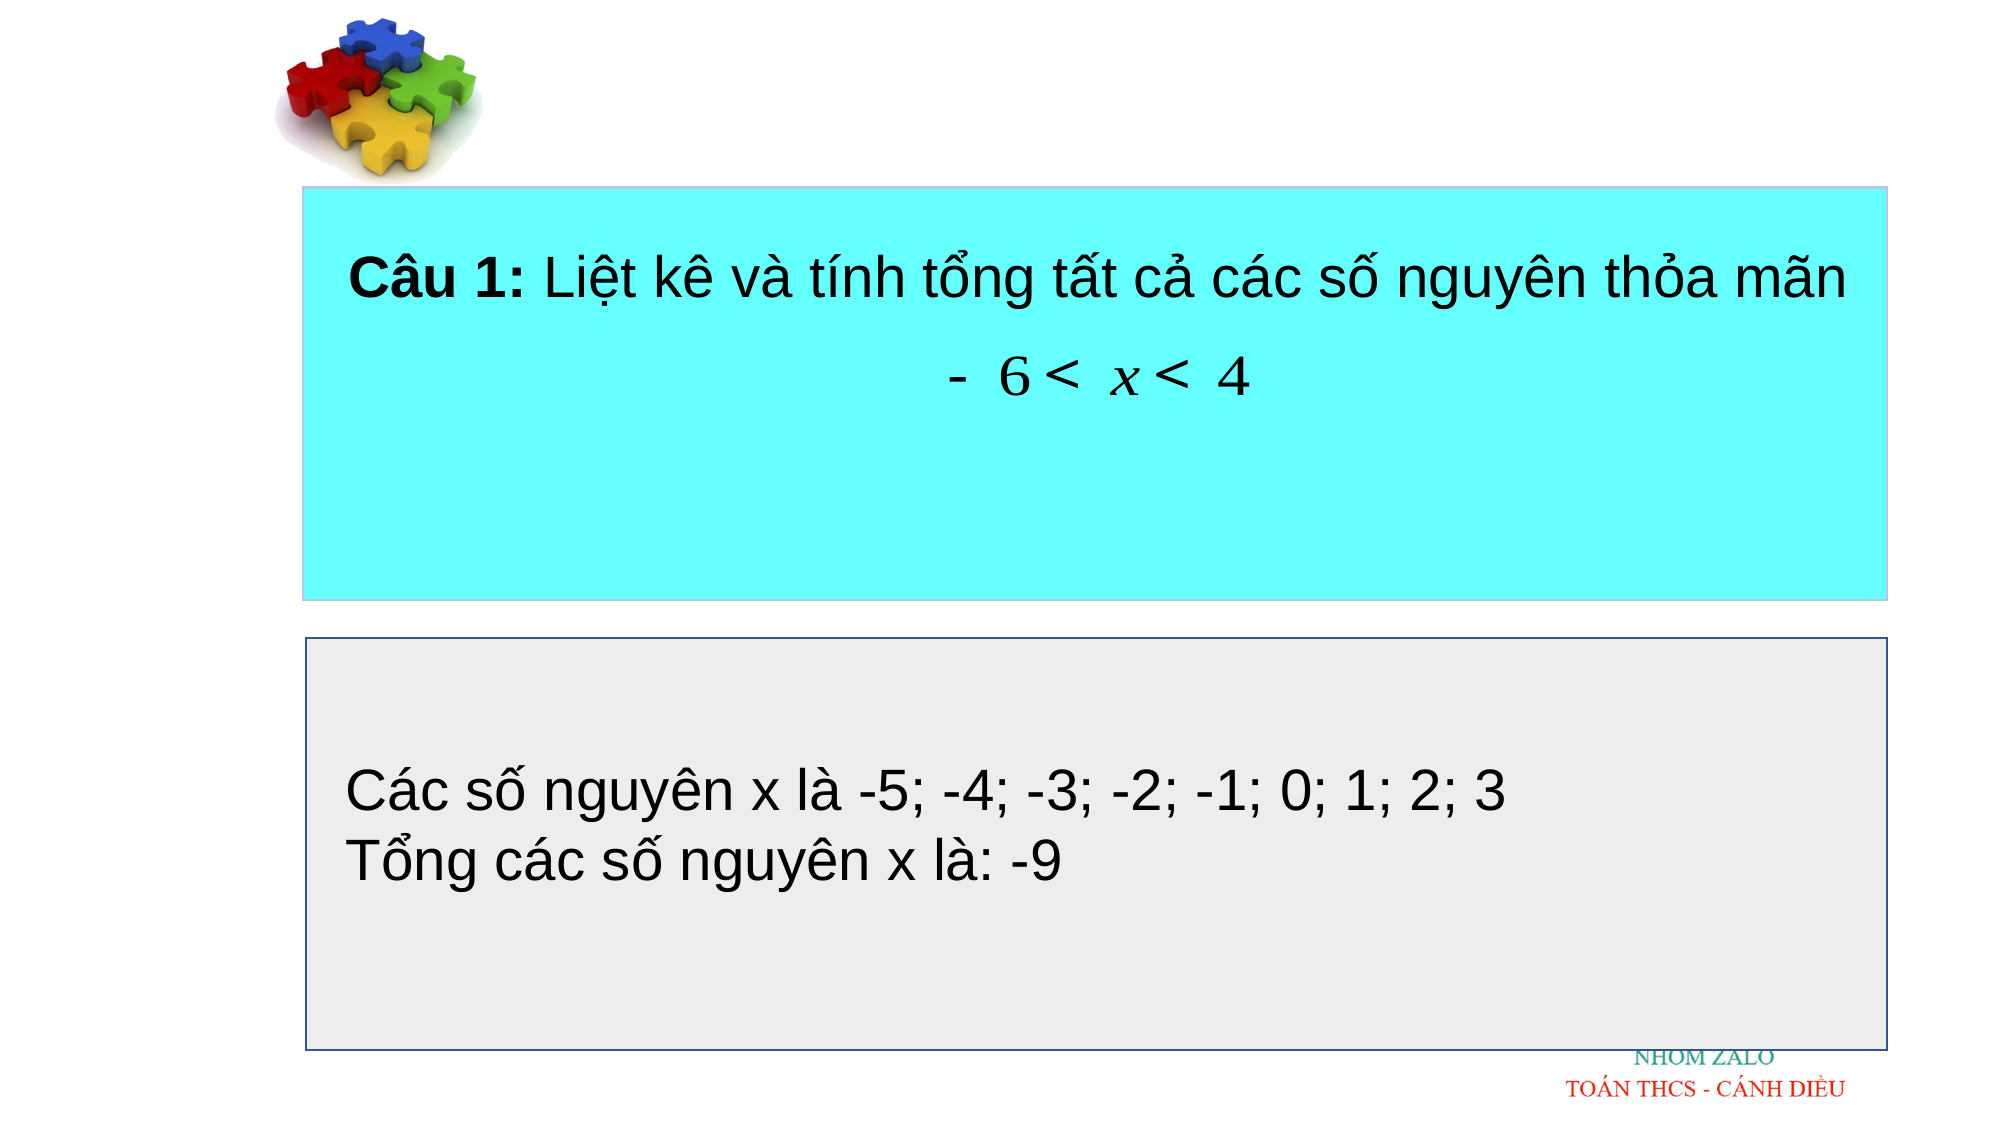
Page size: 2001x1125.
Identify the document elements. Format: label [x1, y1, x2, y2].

picture [249, 0, 512, 197]
picture [1543, 1051, 1887, 1125]
text_box [303, 187, 1888, 600]
text_box [306, 638, 1888, 1050]
